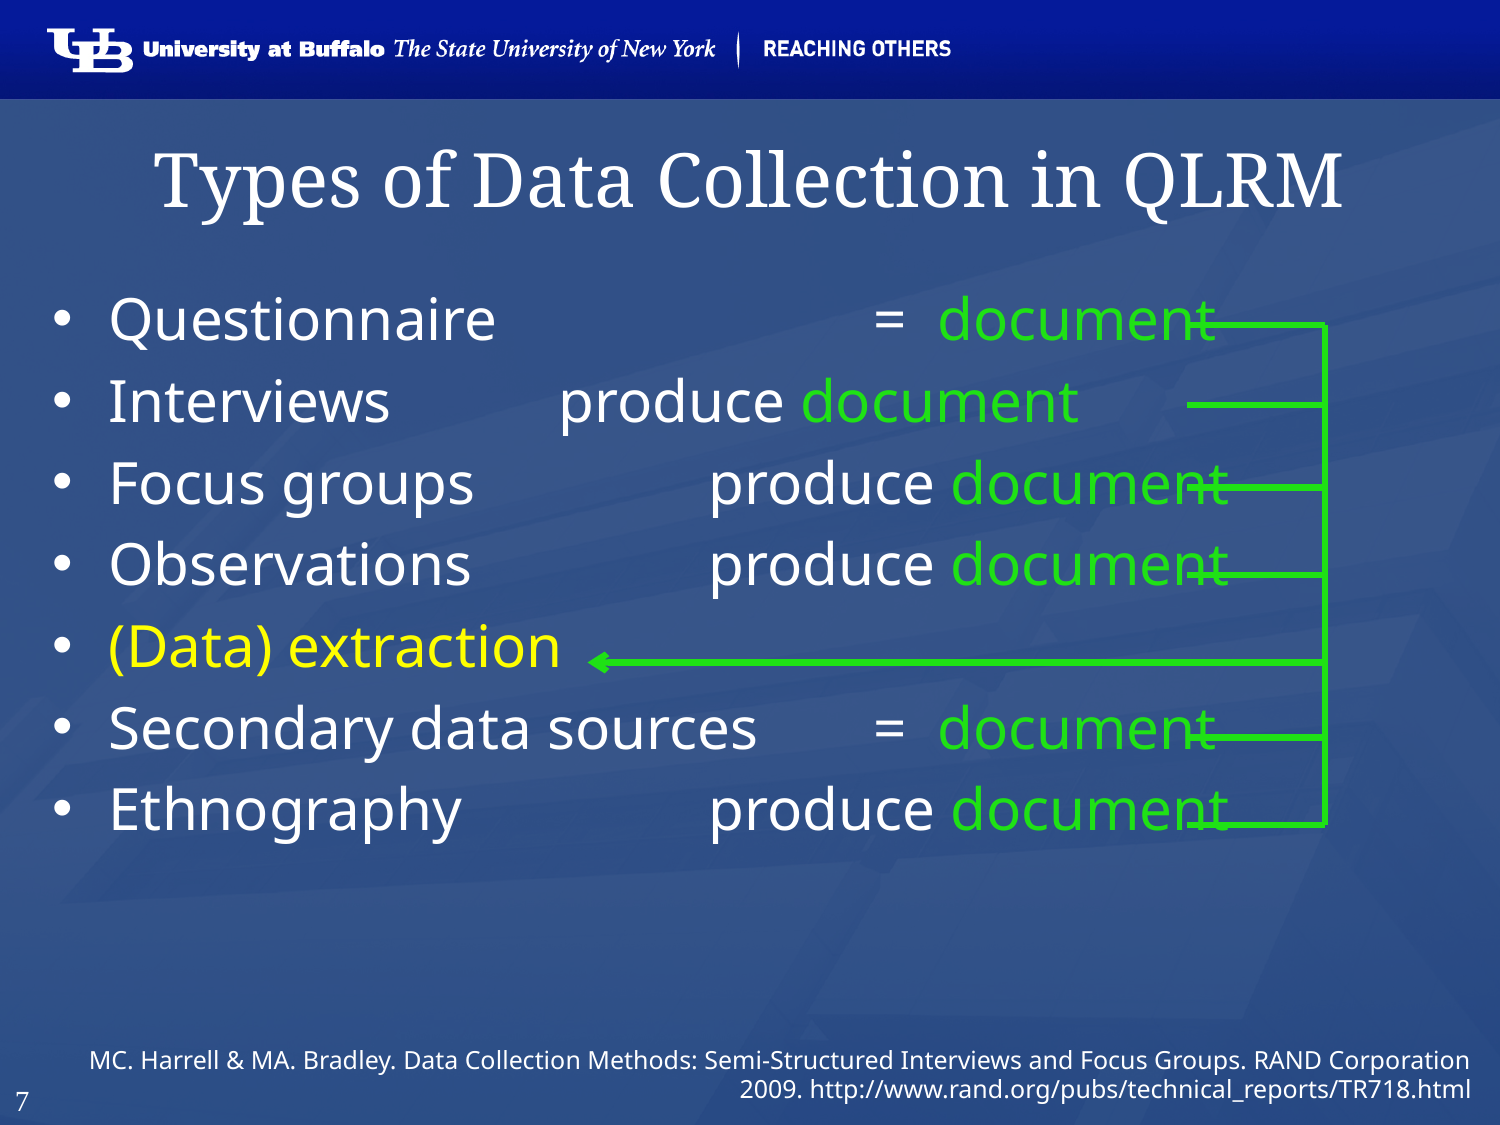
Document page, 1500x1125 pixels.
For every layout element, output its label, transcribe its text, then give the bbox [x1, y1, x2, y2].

list Questionnaire = document Interviews produce document Focus groups produce document Observations produce document (Data) extraction Secondary data sources = document Ethnography produce document [37, 275, 1463, 1088]
text_box MC. Harrell & MA. Bradley. Data Collection Methods: Semi-Structured Interviews and Focus Groups. RAND Corporation 2009. http://www.rand.org/pubs/technical_reports/TR718.html [62, 1036, 1488, 1112]
title Types of Data Collection in QLRM [37, 125, 1463, 250]
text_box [1187, 663, 1326, 826]
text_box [1187, 324, 1326, 662]
picture [0, 0, 1500, 99]
